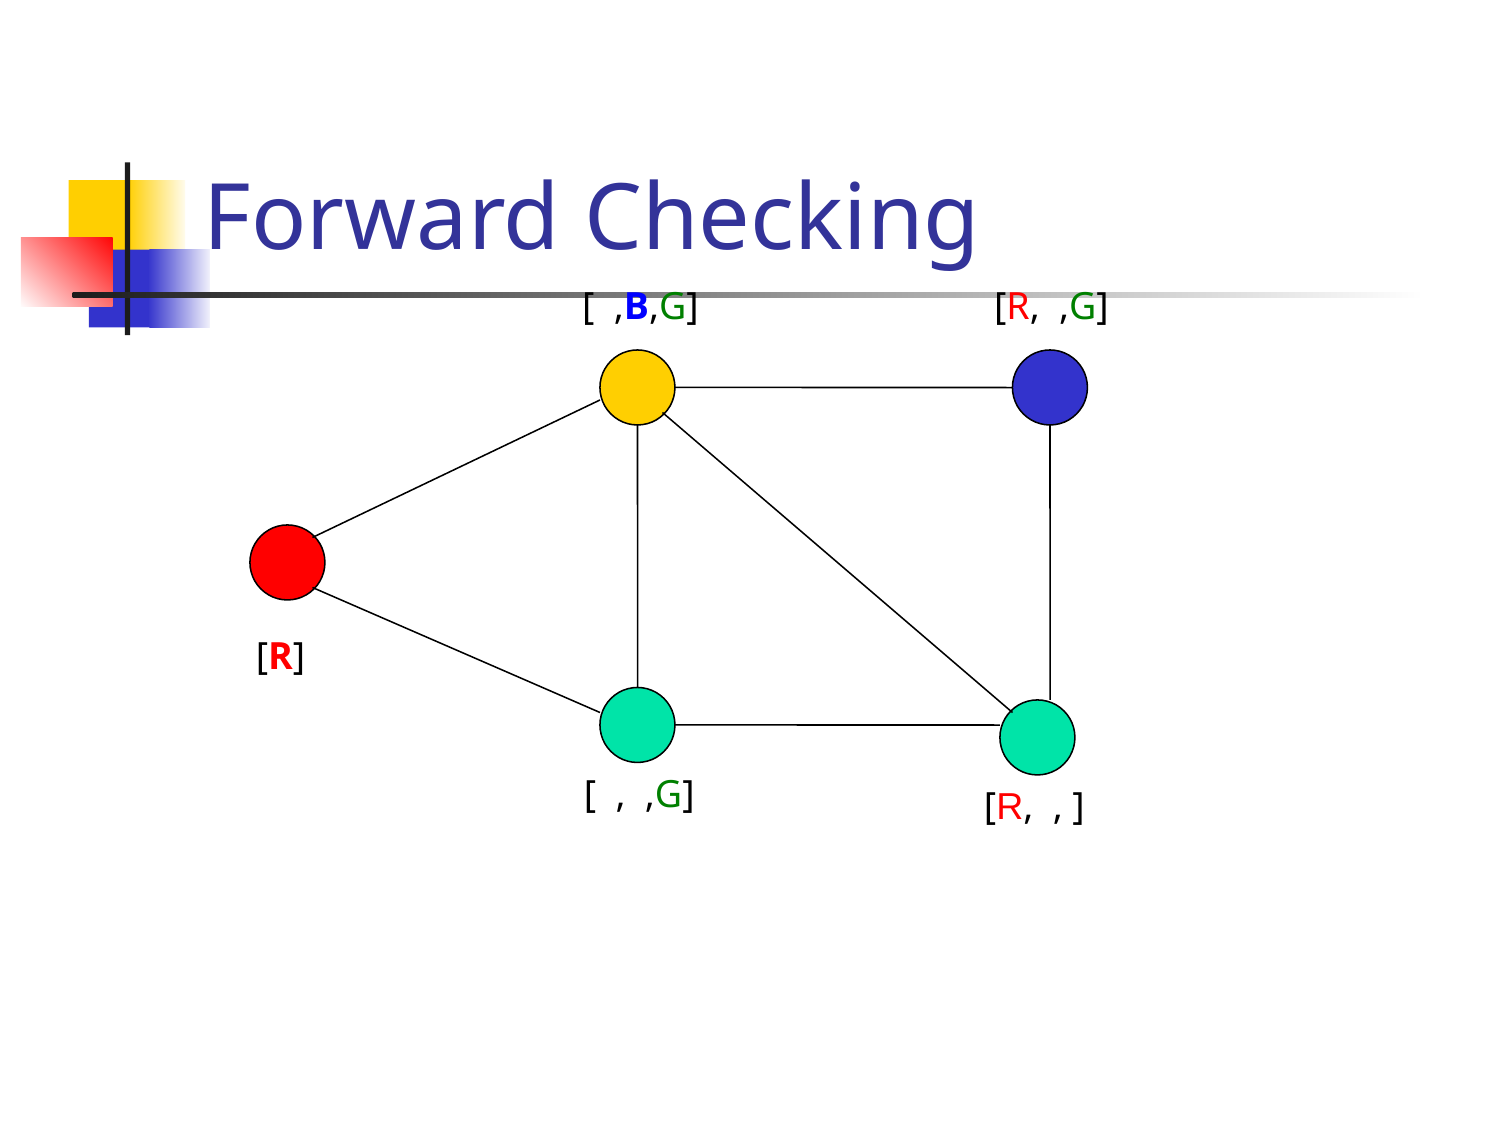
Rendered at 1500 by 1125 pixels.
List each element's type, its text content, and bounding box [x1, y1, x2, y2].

title Forward Checking [188, 34, 1468, 276]
text_box [599, 687, 675, 762]
text_box [ , ,G] [569, 762, 709, 823]
text_box [R, ,G] [980, 274, 1123, 335]
text_box [R, , ] [969, 774, 1100, 835]
text_box [1012, 349, 1088, 425]
text_box [ ,B,G] [568, 274, 713, 335]
text_box [999, 699, 1075, 774]
text_box [249, 524, 325, 600]
text_box [599, 349, 675, 425]
text_box [R] [241, 624, 321, 685]
